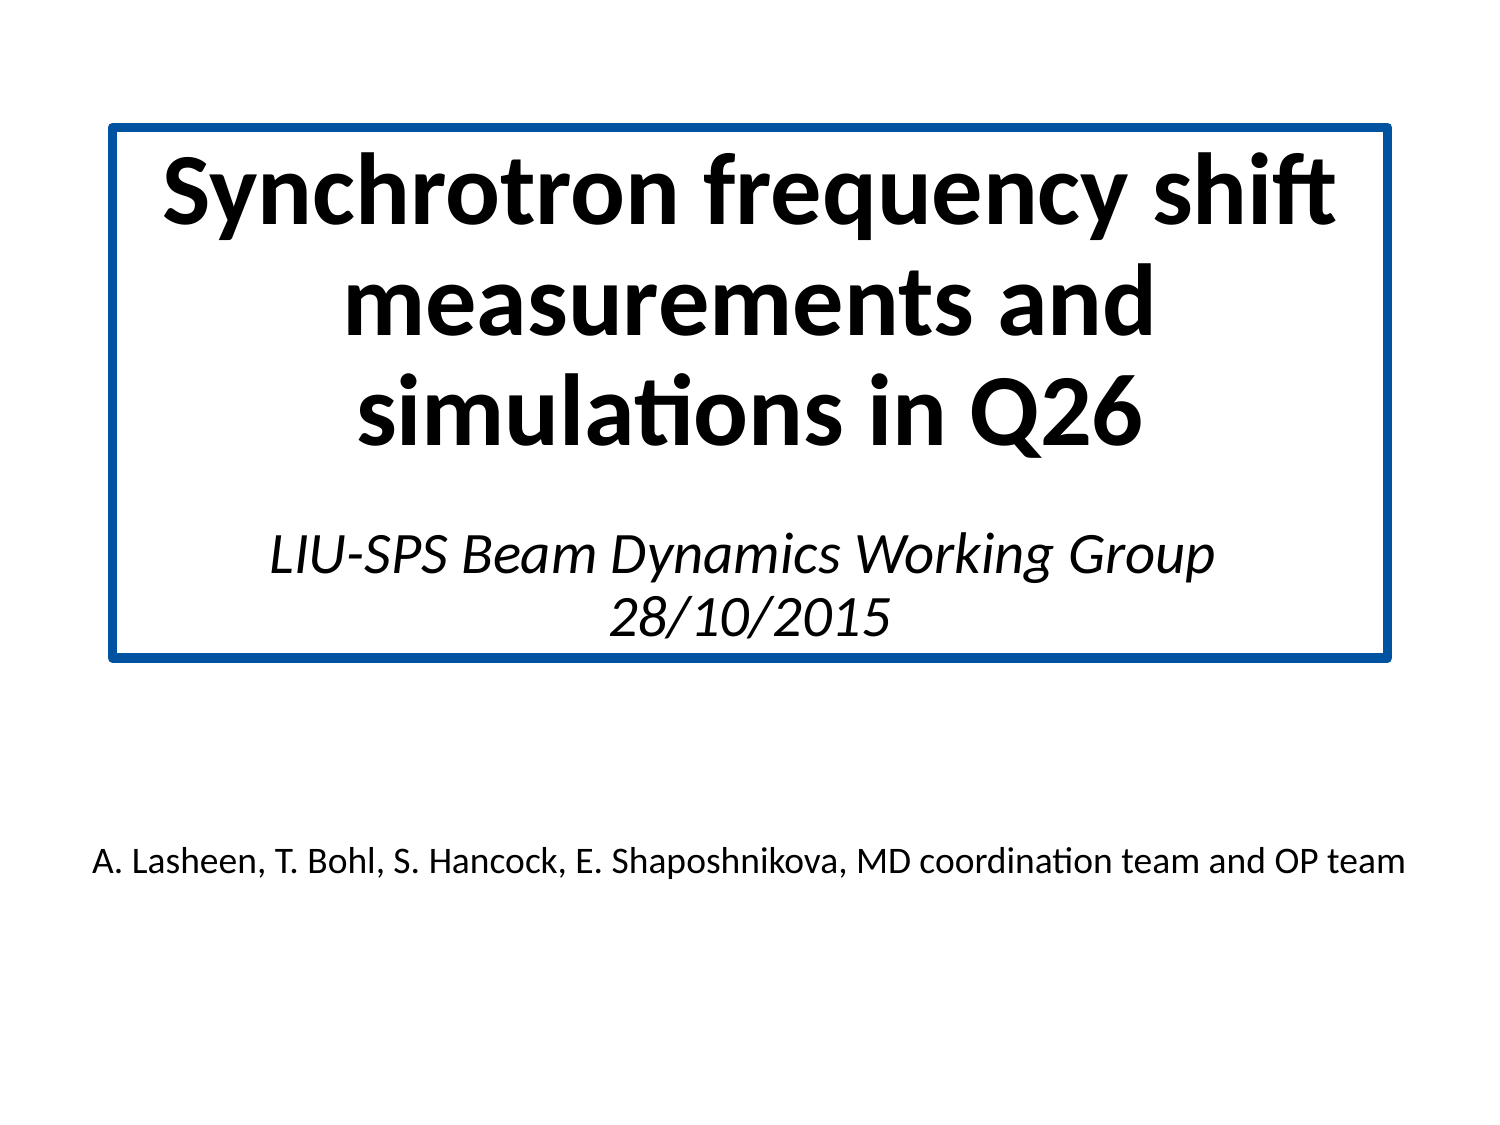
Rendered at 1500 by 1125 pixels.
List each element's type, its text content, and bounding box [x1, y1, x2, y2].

title Synchrotron frequency shift measurements and simulations in Q26 s LIU-SPS Beam Dynamics Working Group 28/10/2015 [111, 126, 1388, 659]
text_box A. Lasheen, T. Bohl, S. Hancock, E. Shaposhnikova, MD coordination team and OP team [0, 783, 1500, 888]
